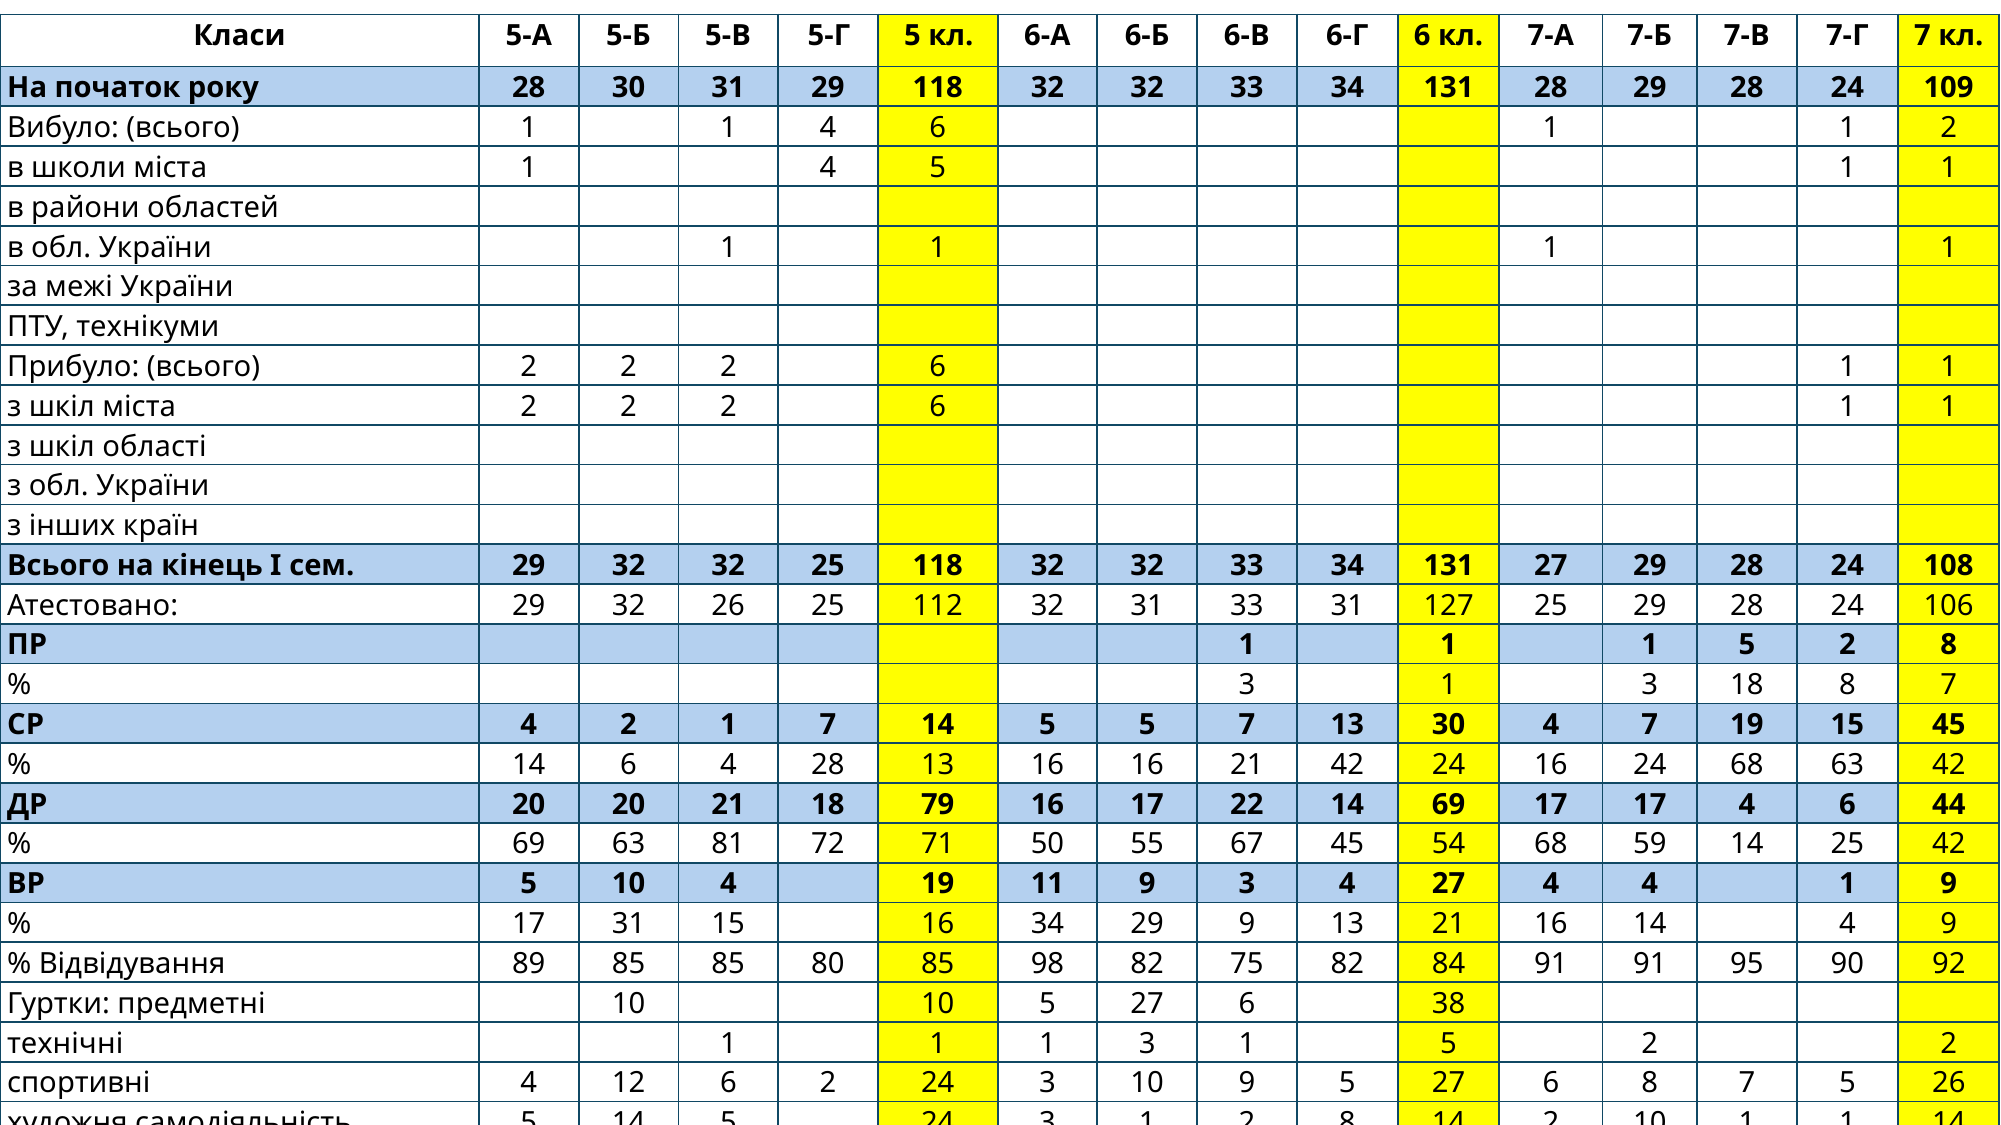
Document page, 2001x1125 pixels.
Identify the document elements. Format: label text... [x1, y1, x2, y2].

table_cell 131 [1399, 545, 1498, 583]
table_cell [1098, 266, 1196, 304]
table_cell [779, 1023, 877, 1061]
table_cell [1603, 107, 1696, 145]
table_cell [1798, 465, 1897, 504]
table_cell [1298, 664, 1397, 703]
table_cell 9 [1899, 864, 1998, 902]
table_cell [879, 625, 997, 663]
table_cell 59 [1603, 824, 1696, 862]
table_cell 4 [779, 107, 877, 145]
table_cell 68 [1698, 744, 1796, 782]
table_header 6-А [999, 15, 1096, 66]
table_cell 2 [580, 346, 678, 384]
table_cell 80 [779, 943, 877, 981]
table_cell 72 [779, 824, 877, 862]
table_cell [879, 266, 997, 304]
table_cell 29 [1098, 903, 1196, 941]
table_cell 2 [679, 386, 777, 424]
table_cell [480, 465, 578, 504]
table_header 5-А [480, 15, 578, 66]
table_cell [1298, 266, 1397, 304]
table_cell 11 [999, 864, 1096, 902]
table_cell 7 [1603, 704, 1696, 742]
table_cell 54 [1399, 824, 1498, 862]
table_cell 27 [1098, 983, 1196, 1021]
table_cell [1399, 227, 1498, 265]
table_cell 1 [1899, 386, 1998, 424]
table_cell 4 [1798, 903, 1897, 941]
table_cell 5 [480, 1102, 578, 1125]
table_cell 28 [1698, 585, 1796, 623]
table_cell 17 [1603, 784, 1696, 822]
table_cell [679, 983, 777, 1021]
table_cell [580, 147, 678, 185]
table_cell 6 [1500, 1063, 1602, 1101]
table_cell 1 [679, 704, 777, 742]
table_cell [1198, 266, 1296, 304]
table_cell [1603, 346, 1696, 384]
table_cell 2 [679, 346, 777, 384]
table_cell [1198, 386, 1296, 424]
table_cell [779, 664, 877, 703]
table_cell [999, 625, 1096, 663]
table_cell 2 [1500, 1102, 1602, 1125]
table_cell [480, 505, 578, 543]
table_cell 3 [1198, 664, 1296, 703]
table_cell [999, 187, 1096, 225]
table_cell [999, 386, 1096, 424]
table_cell 8 [1298, 1102, 1397, 1125]
table_cell 7 [1198, 704, 1296, 742]
table_cell [999, 147, 1096, 185]
table_cell 69 [1399, 784, 1498, 822]
table_cell 91 [1500, 943, 1602, 981]
table_cell 34 [1298, 67, 1397, 105]
table_cell [1798, 1023, 1897, 1061]
table_cell 22 [1198, 784, 1296, 822]
table_cell 10 [580, 864, 678, 902]
table_cell 4 [480, 1063, 578, 1101]
table_cell [1899, 187, 1998, 225]
table_cell [1298, 306, 1397, 344]
table_cell 20 [580, 784, 678, 822]
table_cell [580, 465, 678, 504]
table_header 7 кл. [1899, 15, 1998, 66]
table_cell 28 [480, 67, 578, 105]
table_cell [1198, 465, 1296, 504]
table_cell 4 [679, 864, 777, 902]
table_cell 1 [679, 1023, 777, 1061]
table_cell 10 [879, 983, 997, 1021]
table_cell [879, 426, 997, 464]
table_cell [879, 187, 997, 225]
table_cell 44 [1899, 784, 1998, 822]
table_cell 3 [1198, 864, 1296, 902]
table_cell 32 [1098, 545, 1196, 583]
table_cell [879, 465, 997, 504]
table_cell [1500, 625, 1602, 663]
table_cell [1500, 386, 1602, 424]
table_cell 6 [679, 1063, 777, 1101]
table_cell 81 [679, 824, 777, 862]
table_cell 4 [1500, 864, 1602, 902]
table_header 6-В [1198, 15, 1296, 66]
table_cell 1 [679, 107, 777, 145]
table_cell 9 [1198, 903, 1296, 941]
table_cell [1698, 465, 1796, 504]
table_cell [580, 306, 678, 344]
table_cell 24 [1603, 744, 1696, 782]
table_cell СР [1, 704, 478, 742]
table_cell [1098, 426, 1196, 464]
table_cell [999, 664, 1096, 703]
table_cell 5 [1098, 704, 1196, 742]
table_cell 32 [580, 585, 678, 623]
table_cell [1603, 227, 1696, 265]
table_cell [1698, 266, 1796, 304]
table_cell 82 [1098, 943, 1196, 981]
table_cell [1198, 107, 1296, 145]
table_cell [1399, 426, 1498, 464]
table_cell [580, 1023, 678, 1061]
table_cell 18 [1698, 664, 1796, 703]
table_cell [1298, 1023, 1397, 1061]
table_cell [1603, 306, 1696, 344]
table_cell [1098, 187, 1196, 225]
table_cell 55 [1098, 824, 1196, 862]
table_cell [679, 505, 777, 543]
table_cell 1 [1798, 107, 1897, 145]
table_cell 4 [1298, 864, 1397, 902]
table_cell 20 [480, 784, 578, 822]
table_cell [779, 187, 877, 225]
table_cell 1 [879, 1023, 997, 1061]
table_cell 4 [1603, 864, 1696, 902]
table_header 7-Г [1798, 15, 1897, 66]
table_cell 19 [1698, 704, 1796, 742]
table_cell 28 [1698, 545, 1796, 583]
table_cell 1 [1798, 1102, 1897, 1125]
table_cell 1 [1399, 625, 1498, 663]
table_header 5 кл. [879, 15, 997, 66]
table_cell 45 [1899, 704, 1998, 742]
table_cell 5 [480, 864, 578, 902]
table_cell [1500, 306, 1602, 344]
table_cell 12 [580, 1063, 678, 1101]
table_cell 1 [1798, 346, 1897, 384]
table_cell 27 [1399, 1063, 1498, 1101]
table_cell 32 [999, 67, 1096, 105]
table_cell 4 [1698, 784, 1796, 822]
table_cell 1 [1798, 386, 1897, 424]
table_cell 4 [779, 147, 877, 185]
table_cell 63 [580, 824, 678, 862]
table_header 7-А [1500, 15, 1602, 66]
table_cell 85 [679, 943, 777, 981]
table_cell [1500, 147, 1602, 185]
table_cell % Відвідування [1, 943, 478, 981]
table_cell [1298, 983, 1397, 1021]
table_cell 13 [1298, 704, 1397, 742]
table_cell 17 [480, 903, 578, 941]
table_cell 1 [679, 227, 777, 265]
table_cell 24 [879, 1102, 997, 1125]
table_cell [779, 227, 877, 265]
table_cell 31 [1098, 585, 1196, 623]
table_cell 98 [999, 943, 1096, 981]
table_cell [879, 306, 997, 344]
table_cell 33 [1198, 545, 1296, 583]
table_cell 26 [679, 585, 777, 623]
table_cell 1 [879, 227, 997, 265]
table_cell 9 [1198, 1063, 1296, 1101]
table_cell 6 [879, 107, 997, 145]
table_cell 5 [879, 147, 997, 185]
table_cell [1098, 107, 1196, 145]
table_cell 75 [1198, 943, 1296, 981]
table_cell 118 [879, 545, 997, 583]
table_cell [1603, 426, 1696, 464]
table_cell 9 [1098, 864, 1196, 902]
table_cell [1798, 505, 1897, 543]
table_cell [1899, 426, 1998, 464]
table_cell [999, 266, 1096, 304]
table_cell 16 [1500, 903, 1602, 941]
table_cell [1399, 187, 1498, 225]
table_cell [779, 903, 877, 941]
table_cell 32 [1098, 67, 1196, 105]
table_cell [679, 187, 777, 225]
table_cell [779, 983, 877, 1021]
table_cell 68 [1500, 824, 1602, 862]
table_cell ДР [1, 784, 478, 822]
table_cell 27 [1399, 864, 1498, 902]
table_cell % [1, 664, 478, 703]
table_cell 85 [879, 943, 997, 981]
table_cell ПТУ, технікуми [1, 306, 478, 344]
table_cell % [1, 824, 478, 862]
table_cell 69 [480, 824, 578, 862]
table_cell [1198, 227, 1296, 265]
table_cell 2 [779, 1063, 877, 1101]
table_header 5-Г [779, 15, 877, 66]
table_cell [999, 306, 1096, 344]
table_cell 2 [1198, 1102, 1296, 1125]
table_cell [1698, 864, 1796, 902]
table_cell [1603, 983, 1696, 1021]
table_cell 4 [1500, 704, 1602, 742]
table_cell 19 [879, 864, 997, 902]
table_cell 1 [1899, 227, 1998, 265]
table_cell 5 [999, 704, 1096, 742]
table_cell 1 [999, 1023, 1096, 1061]
table_cell 1 [1399, 664, 1498, 703]
table_cell [779, 505, 877, 543]
table_cell [1603, 465, 1696, 504]
table_cell [1899, 983, 1998, 1021]
table_cell 7 [1899, 664, 1998, 703]
table_cell 108 [1899, 545, 1998, 583]
table_cell 29 [1603, 67, 1696, 105]
table_cell 3 [999, 1102, 1096, 1125]
table_cell 32 [679, 545, 777, 583]
table_cell [580, 266, 678, 304]
table_cell 5 [1698, 625, 1796, 663]
table_cell 5 [1298, 1063, 1397, 1101]
table_cell [999, 505, 1096, 543]
table_cell [1698, 107, 1796, 145]
table_cell 24 [1798, 585, 1897, 623]
table_cell 10 [580, 983, 678, 1021]
table_cell 29 [480, 585, 578, 623]
table_cell 1 [1198, 625, 1296, 663]
table_cell [679, 664, 777, 703]
table_cell 50 [999, 824, 1096, 862]
table_cell 4 [679, 744, 777, 782]
table_cell 25 [779, 585, 877, 623]
table_cell [1298, 505, 1397, 543]
table_cell [580, 664, 678, 703]
table_cell 45 [1298, 824, 1397, 862]
table_cell [1798, 266, 1897, 304]
table_cell [1098, 147, 1196, 185]
table_cell [779, 306, 877, 344]
table_cell [1500, 426, 1602, 464]
table_cell [1198, 187, 1296, 225]
table_cell 34 [1298, 545, 1397, 583]
table_cell [879, 664, 997, 703]
table_cell 79 [879, 784, 997, 822]
table_cell 13 [1298, 903, 1397, 941]
table_cell 1 [480, 147, 578, 185]
table_cell 63 [1798, 744, 1897, 782]
table_cell 24 [879, 1063, 997, 1101]
table_cell [1399, 107, 1498, 145]
table_cell 29 [1603, 545, 1696, 583]
table_header 6 кл. [1399, 15, 1498, 66]
table_cell [1298, 465, 1397, 504]
table_cell [779, 1102, 877, 1125]
table_cell за межі України [1, 266, 478, 304]
table_header 5-В [679, 15, 777, 66]
table_cell 15 [1798, 704, 1897, 742]
table_cell 16 [1500, 744, 1602, 782]
table_cell [1698, 147, 1796, 185]
table_cell 2 [580, 386, 678, 424]
table_cell Вибуло: (всього) [1, 107, 478, 145]
table_cell 106 [1899, 585, 1998, 623]
table_header 7-Б [1603, 15, 1696, 66]
table_cell 1 [480, 107, 578, 145]
table_cell 29 [779, 67, 877, 105]
table_cell [480, 983, 578, 1021]
table_cell 2 [480, 386, 578, 424]
table_cell 14 [1899, 1102, 1998, 1125]
table_cell 25 [779, 545, 877, 583]
table_cell технічні [1, 1023, 478, 1061]
table_cell художня самодіяльність [1, 1102, 478, 1125]
table_cell [1399, 465, 1498, 504]
table_cell [480, 306, 578, 344]
table_cell [879, 505, 997, 543]
table_cell 14 [1298, 784, 1397, 822]
table_cell 8 [1603, 1063, 1696, 1101]
table_cell [1500, 983, 1602, 1021]
table_cell 67 [1198, 824, 1296, 862]
table_cell ПР [1, 625, 478, 663]
table_cell 29 [1603, 585, 1696, 623]
table_cell [1698, 386, 1796, 424]
table_cell 15 [679, 903, 777, 941]
table_cell 16 [879, 903, 997, 941]
table_cell 14 [1399, 1102, 1498, 1125]
table_header 5-Б [580, 15, 678, 66]
table_cell 3 [1603, 664, 1696, 703]
table_cell 31 [1298, 585, 1397, 623]
table_cell [1698, 426, 1796, 464]
table_cell [779, 625, 877, 663]
table_cell [1298, 227, 1397, 265]
table_cell з шкіл міста [1, 386, 478, 424]
table_cell 33 [1198, 585, 1296, 623]
table_cell 1 [1500, 107, 1602, 145]
table_cell Всього на кінець І сем. [1, 545, 478, 583]
table_cell 1 [1899, 346, 1998, 384]
table_cell [1500, 266, 1602, 304]
table_cell [480, 266, 578, 304]
table_cell [580, 187, 678, 225]
table_cell % [1, 744, 478, 782]
table_cell 2 [480, 346, 578, 384]
table_cell [1098, 664, 1196, 703]
table_cell 131 [1399, 67, 1498, 105]
table_cell 2 [1603, 1023, 1696, 1061]
table_cell [580, 426, 678, 464]
table_cell [1798, 227, 1897, 265]
table_cell 5 [1798, 1063, 1897, 1101]
table_cell 42 [1899, 824, 1998, 862]
table_cell ВР [1, 864, 478, 902]
table_cell 1 [1603, 625, 1696, 663]
table_cell [480, 187, 578, 225]
table_cell 38 [1399, 983, 1498, 1021]
table_cell [1098, 346, 1196, 384]
table_cell 6 [1798, 784, 1897, 822]
table_cell На початок року [1, 67, 478, 105]
table_cell 28 [1500, 67, 1602, 105]
table_cell 21 [1198, 744, 1296, 782]
table_cell [1603, 266, 1696, 304]
table_cell 32 [999, 585, 1096, 623]
table_cell [1500, 346, 1602, 384]
table_cell 1 [1798, 147, 1897, 185]
table_cell [1899, 505, 1998, 543]
table_cell [1298, 147, 1397, 185]
table_cell 42 [1298, 744, 1397, 782]
table_cell [1798, 306, 1897, 344]
table_cell [679, 465, 777, 504]
table_cell [580, 227, 678, 265]
table_cell 17 [1500, 784, 1602, 822]
table_cell [1500, 465, 1602, 504]
table_cell [1698, 505, 1796, 543]
table_cell [580, 505, 678, 543]
table_cell [1603, 187, 1696, 225]
table_cell [779, 266, 877, 304]
table_cell 91 [1603, 943, 1696, 981]
table_cell 24 [1399, 744, 1498, 782]
table_cell [1298, 187, 1397, 225]
table_cell 32 [999, 545, 1096, 583]
table_cell 14 [480, 744, 578, 782]
table_cell [1399, 147, 1498, 185]
table_cell з шкіл області [1, 426, 478, 464]
table_cell 1 [1198, 1023, 1296, 1061]
table_cell 10 [1098, 1063, 1196, 1101]
table_cell 6 [879, 386, 997, 424]
table_cell 3 [1098, 1023, 1196, 1061]
table_cell [999, 465, 1096, 504]
table_cell 33 [1198, 67, 1296, 105]
table_cell [1899, 306, 1998, 344]
table_cell [1198, 147, 1296, 185]
table_cell 9 [1899, 903, 1998, 941]
table_cell [999, 346, 1096, 384]
table_cell [1198, 505, 1296, 543]
table_cell [1198, 346, 1296, 384]
table_cell [1098, 625, 1196, 663]
table_cell [1399, 346, 1498, 384]
table_cell 31 [580, 903, 678, 941]
table_cell [1399, 306, 1498, 344]
table_cell [1198, 306, 1296, 344]
table_cell [1098, 505, 1196, 543]
table_cell 7 [1698, 1063, 1796, 1101]
table_header 6-Г [1298, 15, 1397, 66]
table_cell 21 [1399, 903, 1498, 941]
table_cell [1603, 147, 1696, 185]
table_cell 7 [779, 704, 877, 742]
table_cell спортивні [1, 1063, 478, 1101]
table_cell 109 [1899, 67, 1998, 105]
table_cell 21 [679, 784, 777, 822]
table_cell 6 [580, 744, 678, 782]
table_cell [1698, 187, 1796, 225]
table_cell 8 [1798, 664, 1897, 703]
table_cell [1298, 346, 1397, 384]
table_cell 24 [1798, 545, 1897, 583]
table_cell 84 [1399, 943, 1498, 981]
table_cell 2 [1899, 107, 1998, 145]
table_cell 29 [480, 545, 578, 583]
table_cell 26 [1899, 1063, 1998, 1101]
table_cell [679, 306, 777, 344]
table_cell в обл. України [1, 227, 478, 265]
table_cell [1399, 505, 1498, 543]
table_header Класи [1, 15, 478, 66]
table_cell 10 [1603, 1102, 1696, 1125]
table_cell [580, 107, 678, 145]
table_cell 27 [1500, 545, 1602, 583]
table_cell 8 [1899, 625, 1998, 663]
table_cell 5 [1399, 1023, 1498, 1061]
table_cell 90 [1798, 943, 1897, 981]
table_cell 1 [1500, 227, 1602, 265]
table_cell 112 [879, 585, 997, 623]
table_cell 32 [580, 545, 678, 583]
table_cell 25 [1798, 824, 1897, 862]
table_cell 18 [779, 784, 877, 822]
table_cell [1098, 306, 1196, 344]
table_cell Гуртки: предметні [1, 983, 478, 1021]
table_cell [779, 346, 877, 384]
table_cell [1298, 625, 1397, 663]
table_cell 14 [580, 1102, 678, 1125]
table_cell [1500, 664, 1602, 703]
table_cell [480, 664, 578, 703]
table_cell 28 [779, 744, 877, 782]
table_cell 14 [879, 704, 997, 742]
table_cell 2 [1798, 625, 1897, 663]
table_cell [1698, 306, 1796, 344]
table_cell 16 [999, 784, 1096, 822]
table_cell 25 [1500, 585, 1602, 623]
table_cell 1 [1098, 1102, 1196, 1125]
table_header 7-В [1698, 15, 1796, 66]
table_cell [999, 227, 1096, 265]
table_cell в школи міста [1, 147, 478, 185]
table_cell [779, 864, 877, 902]
table_cell [1298, 107, 1397, 145]
table_cell [1500, 505, 1602, 543]
table_cell [999, 426, 1096, 464]
table_cell [1500, 1023, 1602, 1061]
table_cell з обл. України [1, 465, 478, 504]
table_cell 34 [999, 903, 1096, 941]
table_cell [779, 386, 877, 424]
table_cell [779, 426, 877, 464]
table_cell [1698, 1023, 1796, 1061]
table_cell [1698, 346, 1796, 384]
table_cell [779, 465, 877, 504]
table_cell [480, 426, 578, 464]
table_cell [679, 625, 777, 663]
table_cell [1399, 266, 1498, 304]
table_cell 28 [1698, 67, 1796, 105]
table_cell 14 [1698, 824, 1796, 862]
table_cell [480, 1023, 578, 1061]
table_cell 16 [999, 744, 1096, 782]
table_cell 118 [879, 67, 997, 105]
table_cell 2 [580, 704, 678, 742]
table_cell 14 [1603, 903, 1696, 941]
table_cell 82 [1298, 943, 1397, 981]
table_cell [1899, 266, 1998, 304]
table_header 6-Б [1098, 15, 1196, 66]
table_cell [1098, 386, 1196, 424]
table_cell 24 [1798, 67, 1897, 105]
table_cell 3 [999, 1063, 1096, 1101]
table_cell Атестовано: [1, 585, 478, 623]
table_cell 5 [999, 983, 1096, 1021]
table_cell [1399, 386, 1498, 424]
table_cell 6 [1198, 983, 1296, 1021]
table_cell [1098, 227, 1196, 265]
table_cell [679, 266, 777, 304]
table_cell 71 [879, 824, 997, 862]
table_cell [1698, 983, 1796, 1021]
table_cell [999, 107, 1096, 145]
table_cell [1798, 187, 1897, 225]
table_cell [679, 147, 777, 185]
table_cell в райони областей [1, 187, 478, 225]
table_cell [1603, 386, 1696, 424]
table_cell [580, 625, 678, 663]
table_cell 4 [480, 704, 578, 742]
table_cell [1298, 386, 1397, 424]
table_cell [480, 625, 578, 663]
table_cell 92 [1899, 943, 1998, 981]
table_cell [1899, 465, 1998, 504]
table_cell 31 [679, 67, 777, 105]
table_cell 16 [1098, 744, 1196, 782]
table_cell [1298, 426, 1397, 464]
table_cell Прибуло: (всього) [1, 346, 478, 384]
table_cell 1 [1899, 147, 1998, 185]
table_cell [480, 227, 578, 265]
table_cell [1500, 187, 1602, 225]
table_cell з інших країн [1, 505, 478, 543]
table_cell [1603, 505, 1696, 543]
table_cell [679, 426, 777, 464]
table_cell 89 [480, 943, 578, 981]
table_cell 6 [879, 346, 997, 384]
table_cell [1698, 227, 1796, 265]
table_cell 85 [580, 943, 678, 981]
table_cell 30 [1399, 704, 1498, 742]
table_cell [1698, 903, 1796, 941]
table_cell [1798, 426, 1897, 464]
table_cell [1198, 426, 1296, 464]
table_cell 42 [1899, 744, 1998, 782]
table_cell 127 [1399, 585, 1498, 623]
table_cell 95 [1698, 943, 1796, 981]
table_cell [1098, 465, 1196, 504]
table_cell % [1, 903, 478, 941]
table_cell 17 [1098, 784, 1196, 822]
table_cell [1798, 983, 1897, 1021]
table_cell 5 [679, 1102, 777, 1125]
table_cell 1 [1698, 1102, 1796, 1125]
table_cell 1 [1798, 864, 1897, 902]
table_cell 30 [580, 67, 678, 105]
table_cell 13 [879, 744, 997, 782]
table_cell 2 [1899, 1023, 1998, 1061]
